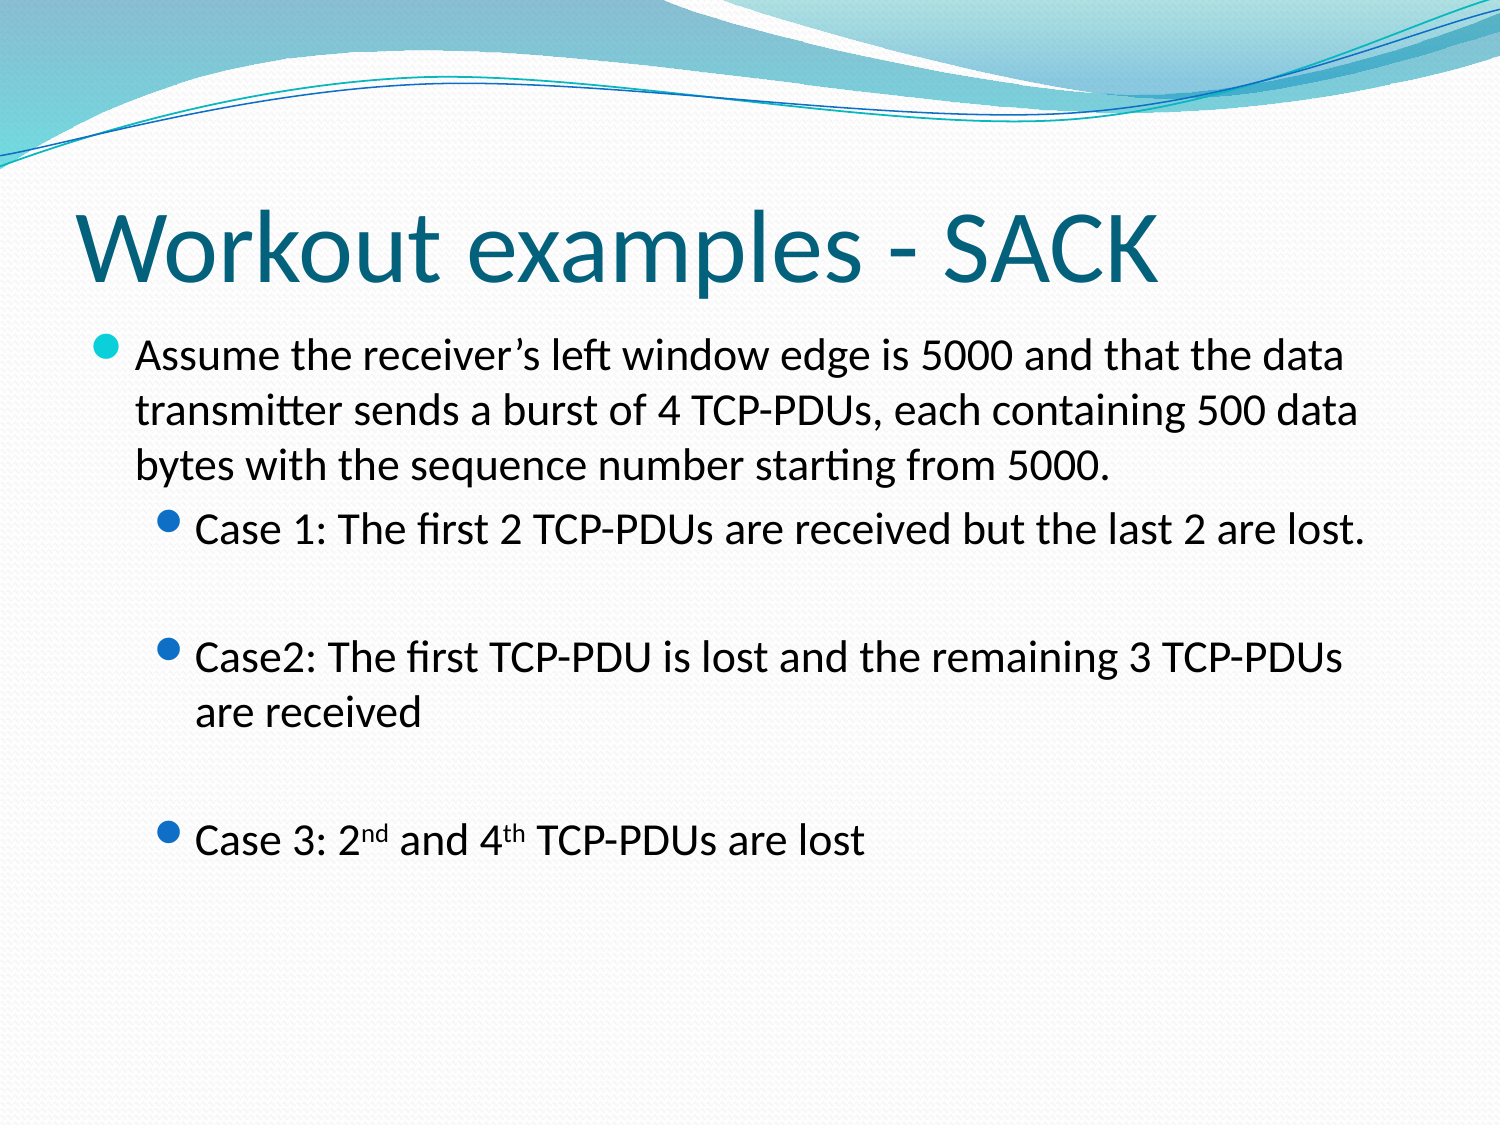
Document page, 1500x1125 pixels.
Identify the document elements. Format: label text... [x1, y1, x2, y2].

title Workout examples - SACK [75, 115, 1425, 303]
list Assume the receiver’s left window edge is 5000 and that the data transmitter sends a burst of 4 TCP-PDUs, each containing 500 data bytes with the sequence number starting from 5000. Case 1: The first 2 TCP-PDUs are received but the last 2 are lost. Case2: The first TCP-PDU is lost and the remaining 3 TCP-PDUs are received Case 3: 2nd and 4th TCP-PDUs are lost [75, 317, 1425, 1038]
